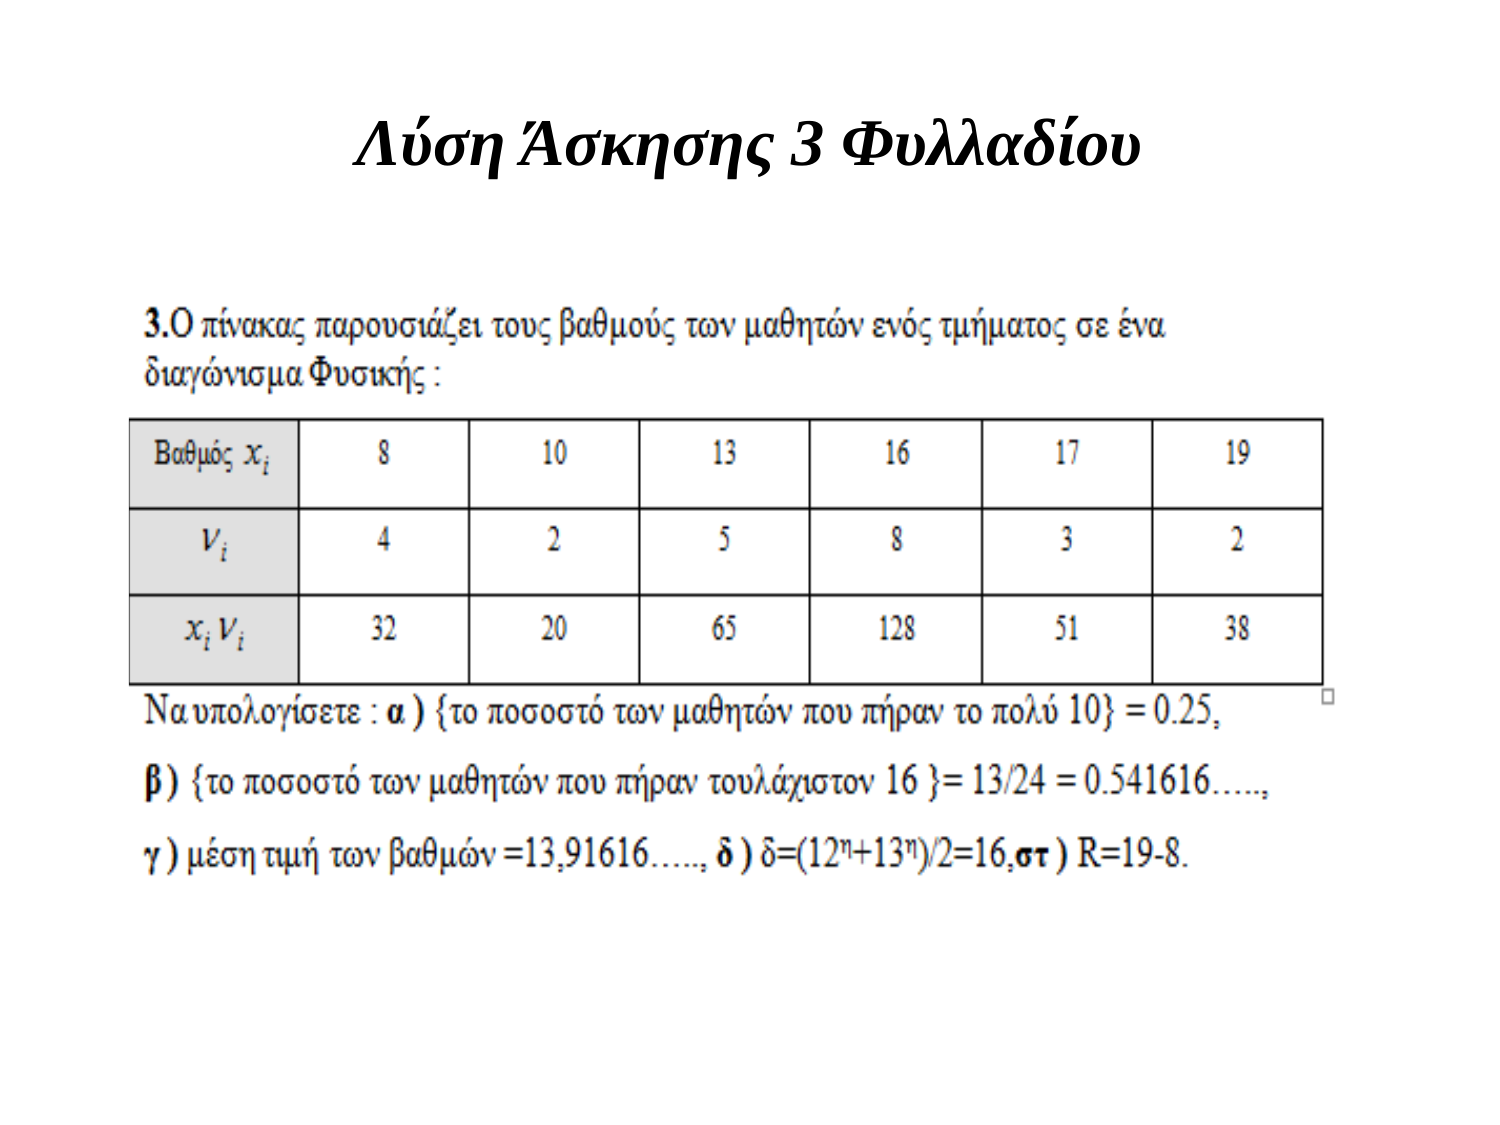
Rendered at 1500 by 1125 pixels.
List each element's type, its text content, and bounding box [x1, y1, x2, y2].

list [128, 292, 1360, 880]
title Λύση Άσκησης 3 Φυλλαδίου [75, 45, 1425, 233]
